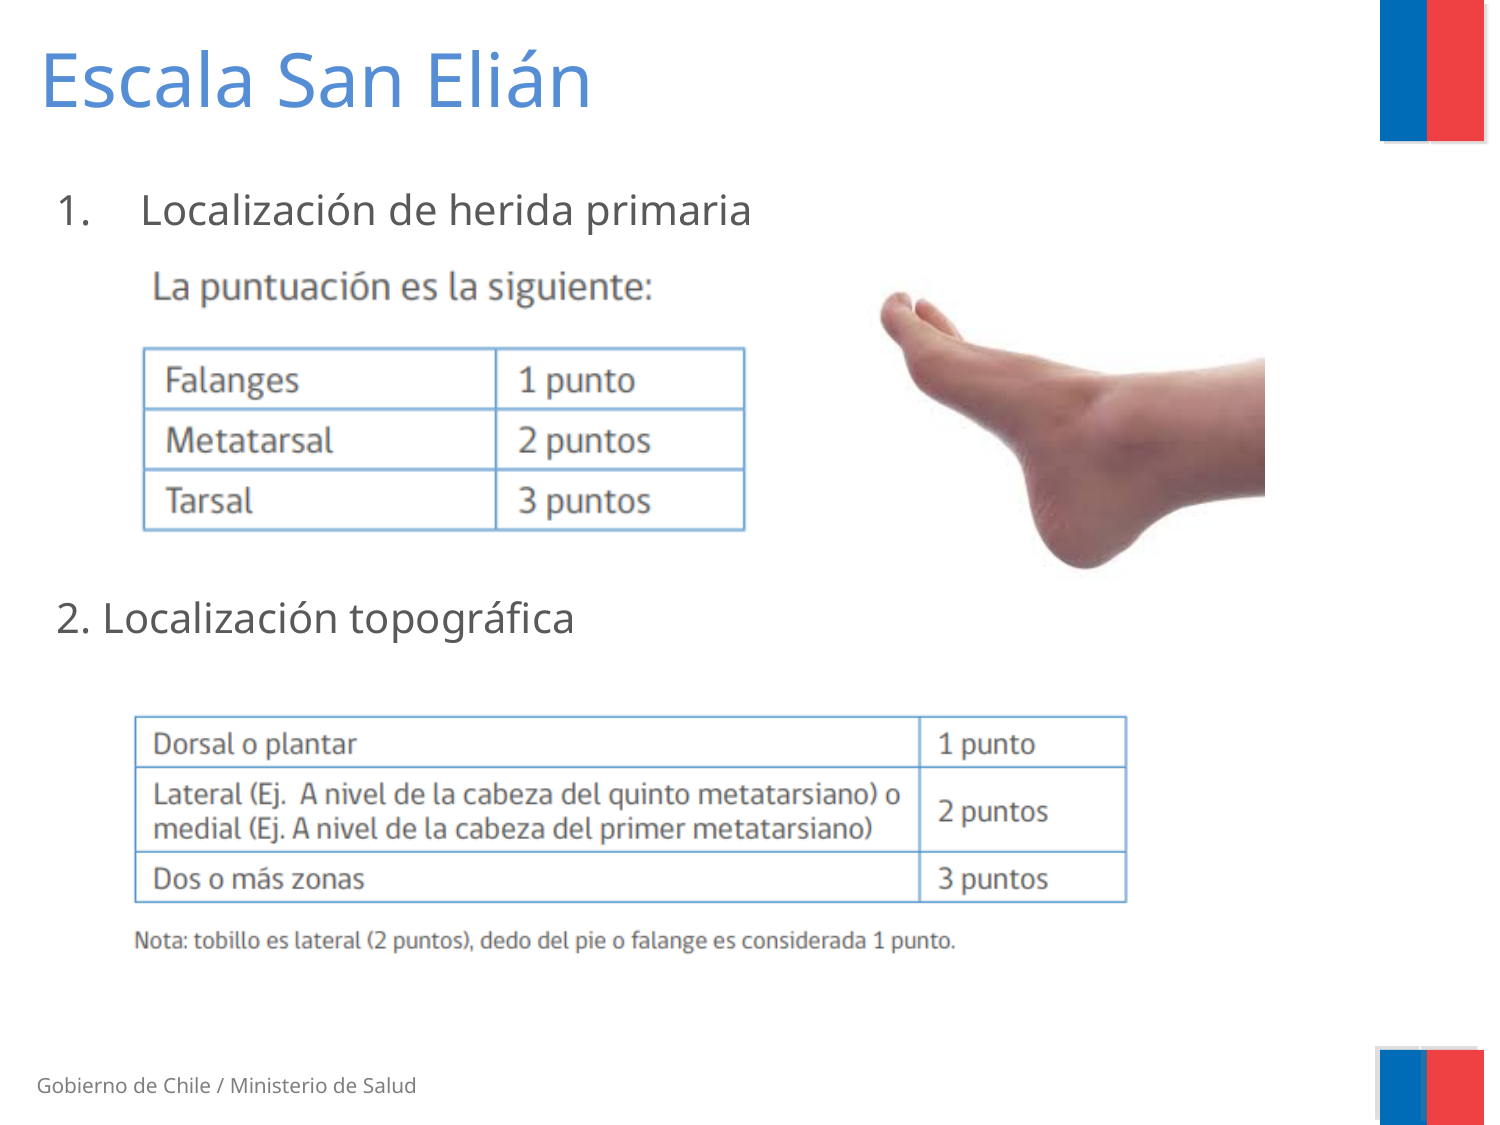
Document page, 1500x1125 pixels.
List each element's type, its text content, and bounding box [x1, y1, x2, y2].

list Localización de herida primaria 2. Localización topográfica [41, 176, 1392, 919]
picture [120, 703, 1145, 966]
picture [120, 255, 768, 553]
title Escala San Elián [24, 24, 1365, 213]
picture [855, 278, 1265, 581]
